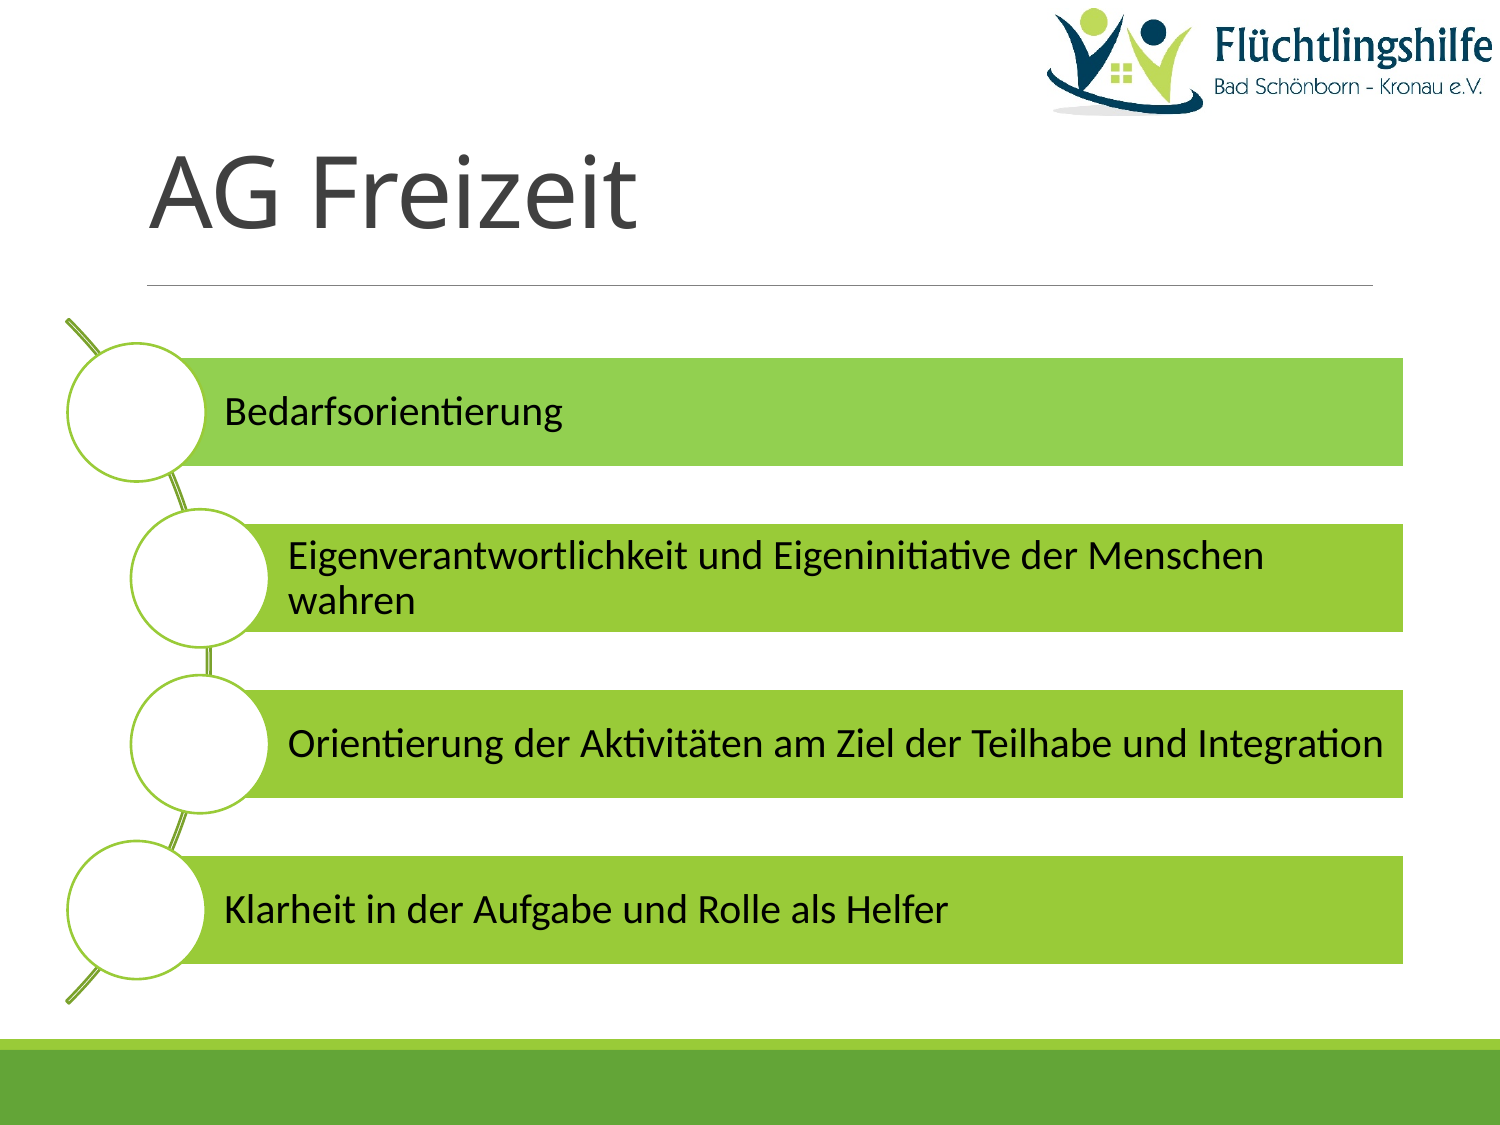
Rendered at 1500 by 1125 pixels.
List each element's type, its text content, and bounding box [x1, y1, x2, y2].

text_box AG Freizeit [135, 139, 1373, 285]
picture [1480, 41, 1488, 46]
picture [1047, 8, 1492, 116]
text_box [54, 301, 1415, 1022]
